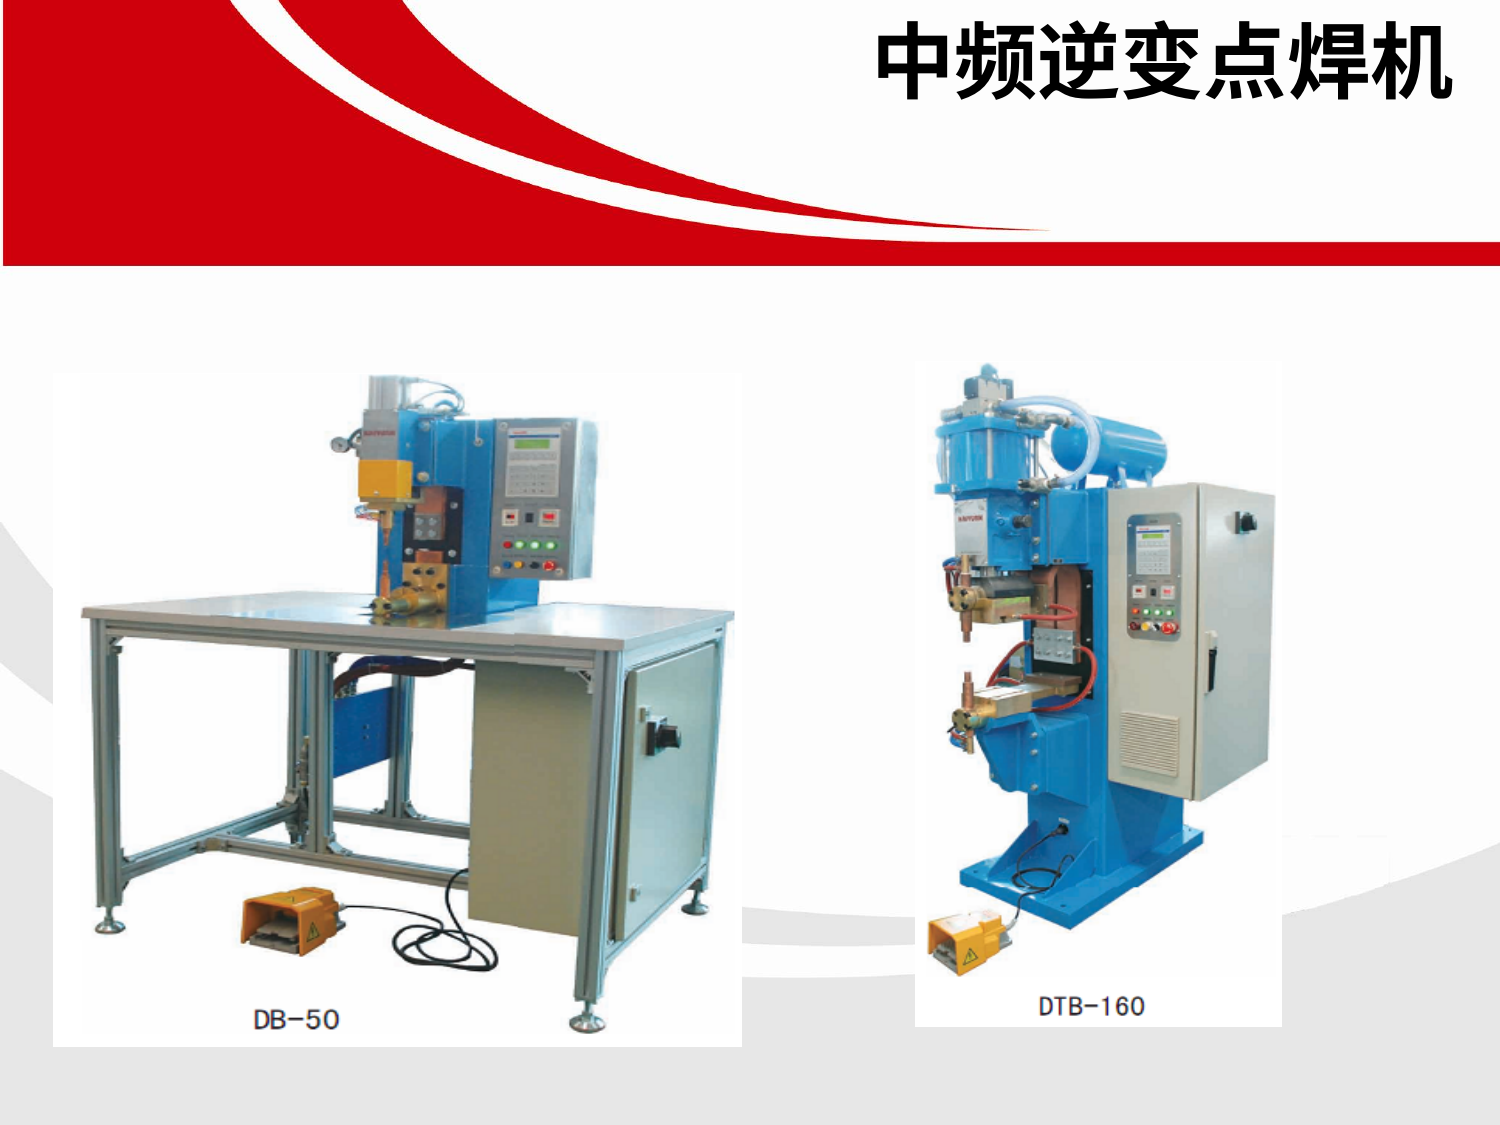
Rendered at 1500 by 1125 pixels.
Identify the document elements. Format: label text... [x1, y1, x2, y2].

picture [0, 0, 1500, 1125]
text_box 中频逆变点焊机 [856, 0, 1500, 119]
